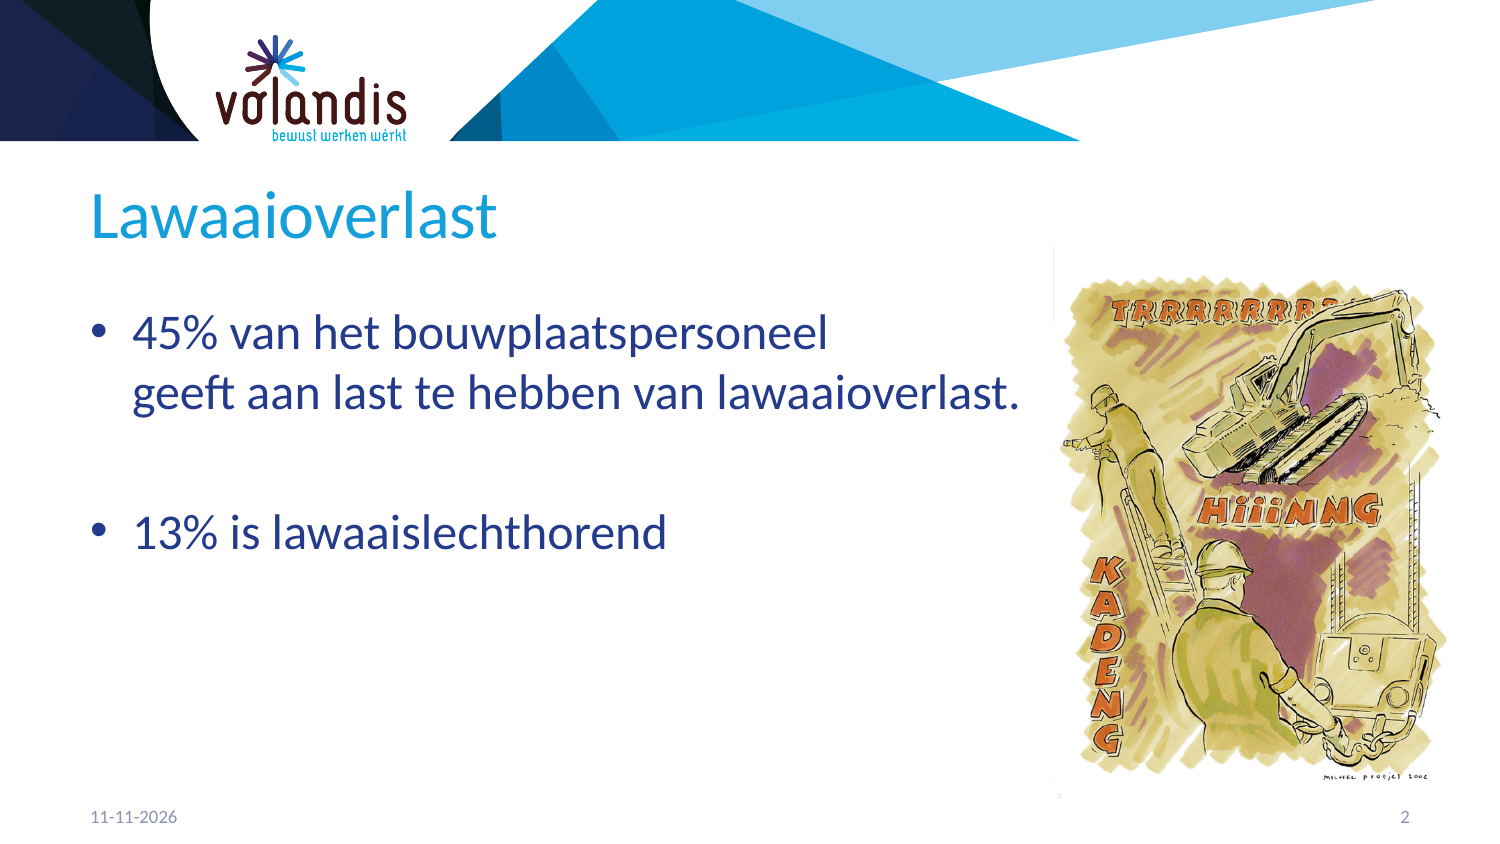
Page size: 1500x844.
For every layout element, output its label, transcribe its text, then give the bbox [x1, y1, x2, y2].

picture [0, 0, 1500, 844]
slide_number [75, 782, 425, 827]
slide_number 3 [1074, 808, 1425, 827]
title Lawaaioverlast [75, 162, 1425, 253]
list 45% van het bouwplaatspersoneel geeft aan last te hebben van lawaaioverlast. 13% is lawaaislechthorend [75, 292, 1048, 754]
